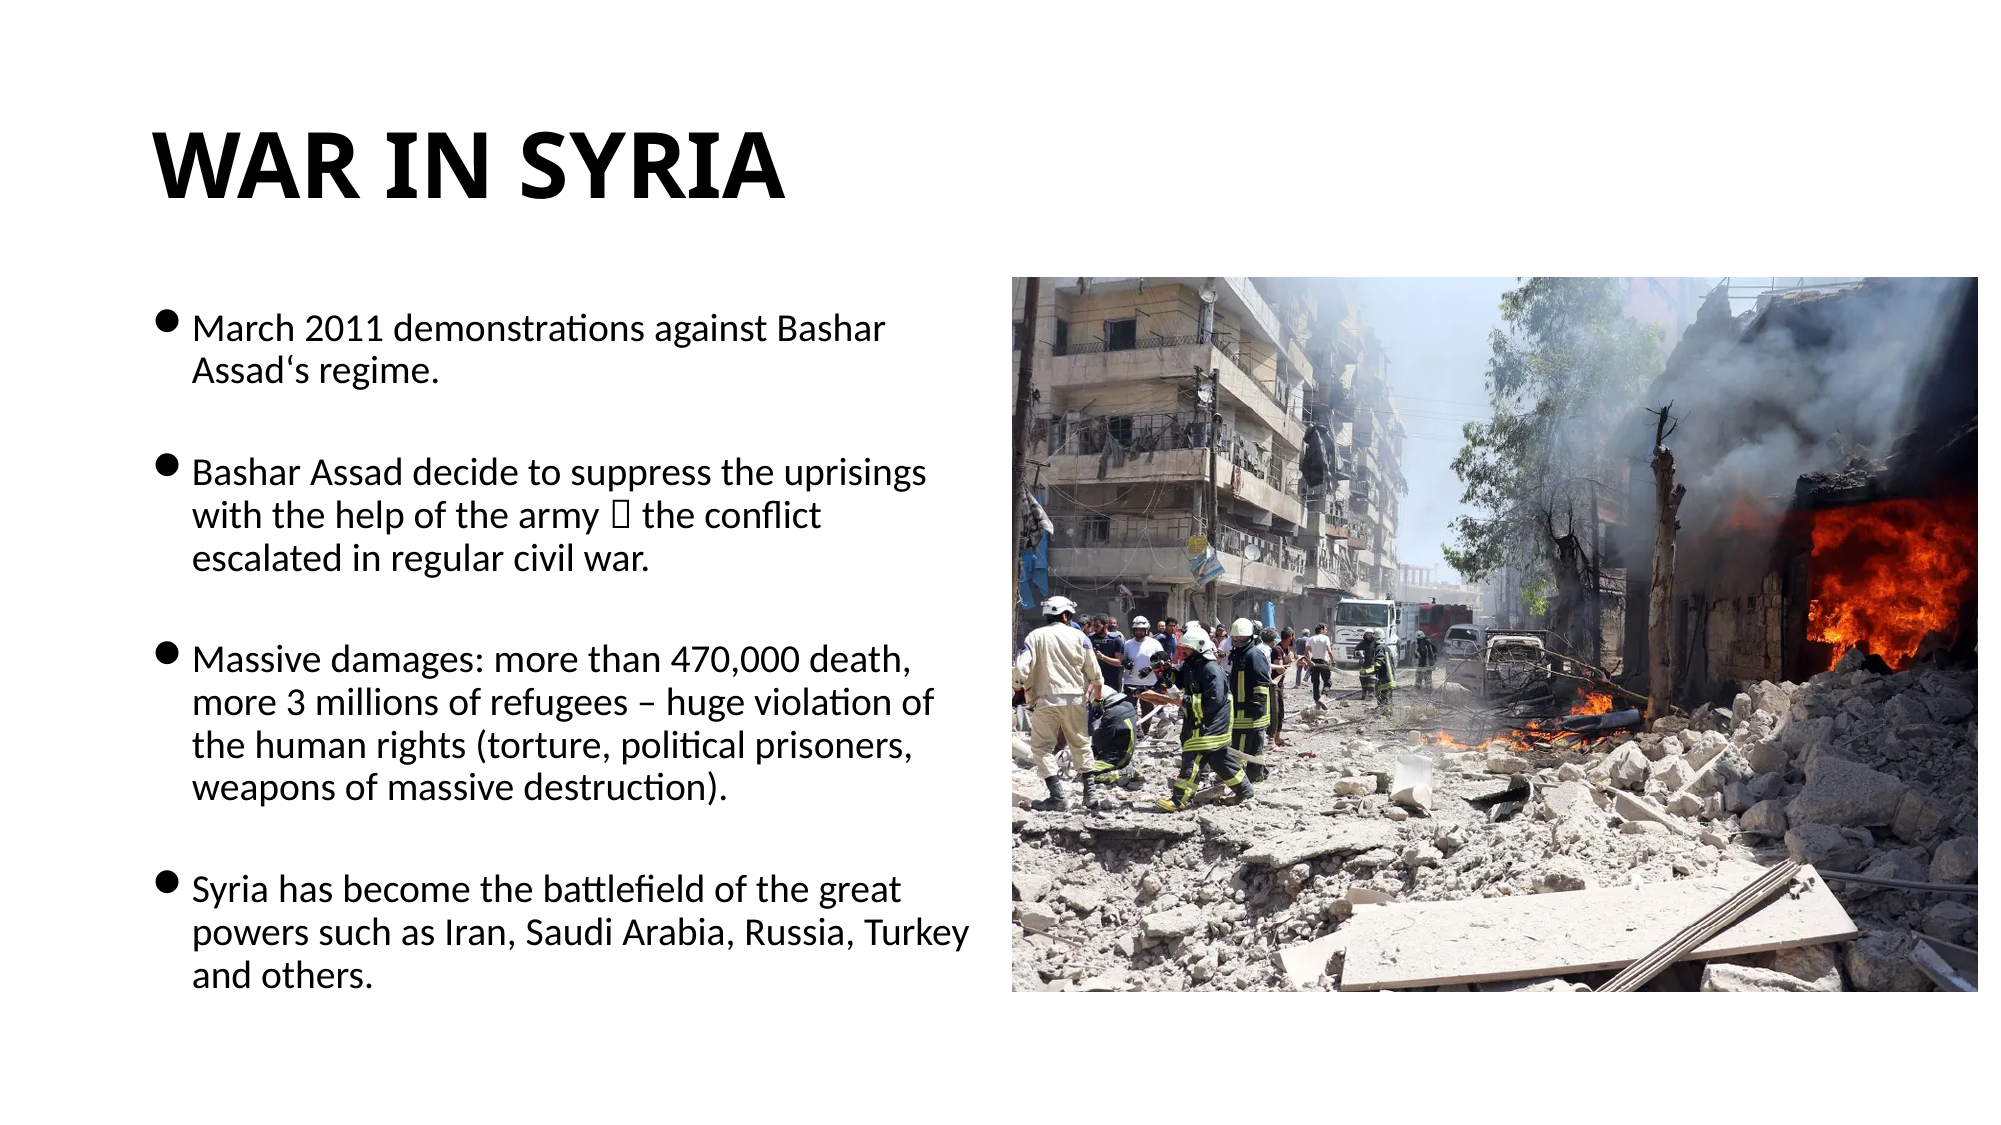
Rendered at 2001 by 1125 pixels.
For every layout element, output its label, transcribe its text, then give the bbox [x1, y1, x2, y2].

list March 2011 demonstrations against Bashar Assad‘s regime. Bashar Assad decide to suppress the uprisings with the help of the army  the conflict escalated in regular civil war. Massive damages: more than 470,000 death, more 3 millions of refugees – huge violation of the human rights (torture, political prisoners, weapons of massive destruction). Syria has become the battlefield of the great powers such as Iran, Saudi Arabia, Russia, Turkey and others. [137, 299, 988, 1014]
title WAR IN SYRIA [137, 59, 1863, 278]
picture [1012, 277, 1978, 992]
